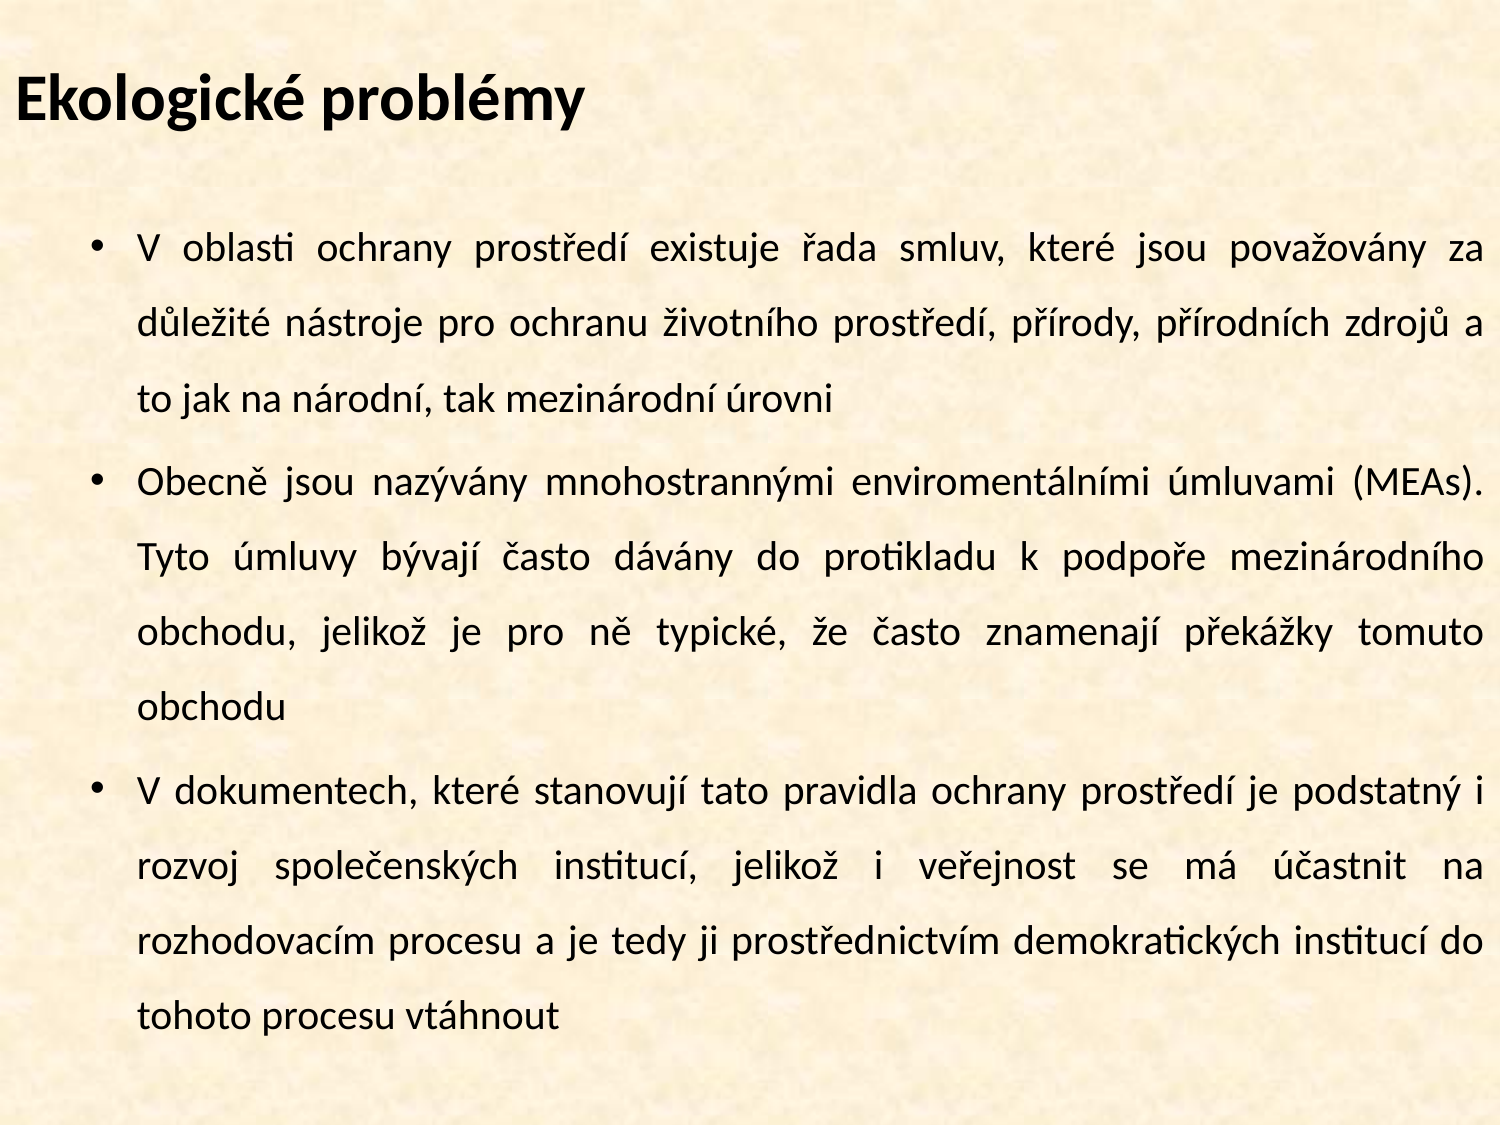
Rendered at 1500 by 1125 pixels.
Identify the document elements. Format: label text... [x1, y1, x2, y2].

list V oblasti ochrany prostředí existuje řada smluv, které jsou považovány za důležité nástroje pro ochranu životního prostředí, přírody, přírodních zdrojů a to jak na národní, tak mezinárodní úrovni Obecně jsou nazývány mnohostrannými enviromentálními úmluvami (MEAs). Tyto úmluvy bývají často dávány do protikladu k podpoře mezinárodního obchodu, jelikož je pro ně typické, že často znamenají překážky tomuto obchodu V dokumentech, které stanovují tato pravidla ochrany prostředí je podstatný i rozvoj společenských institucí, jelikož i veřejnost se má účastnit na rozhodovacím procesu a je tedy ji prostřednictvím demokratických institucí do tohoto procesu vtáhnout [0, 187, 1500, 1125]
title Ekologické problémy [0, 0, 1500, 187]
